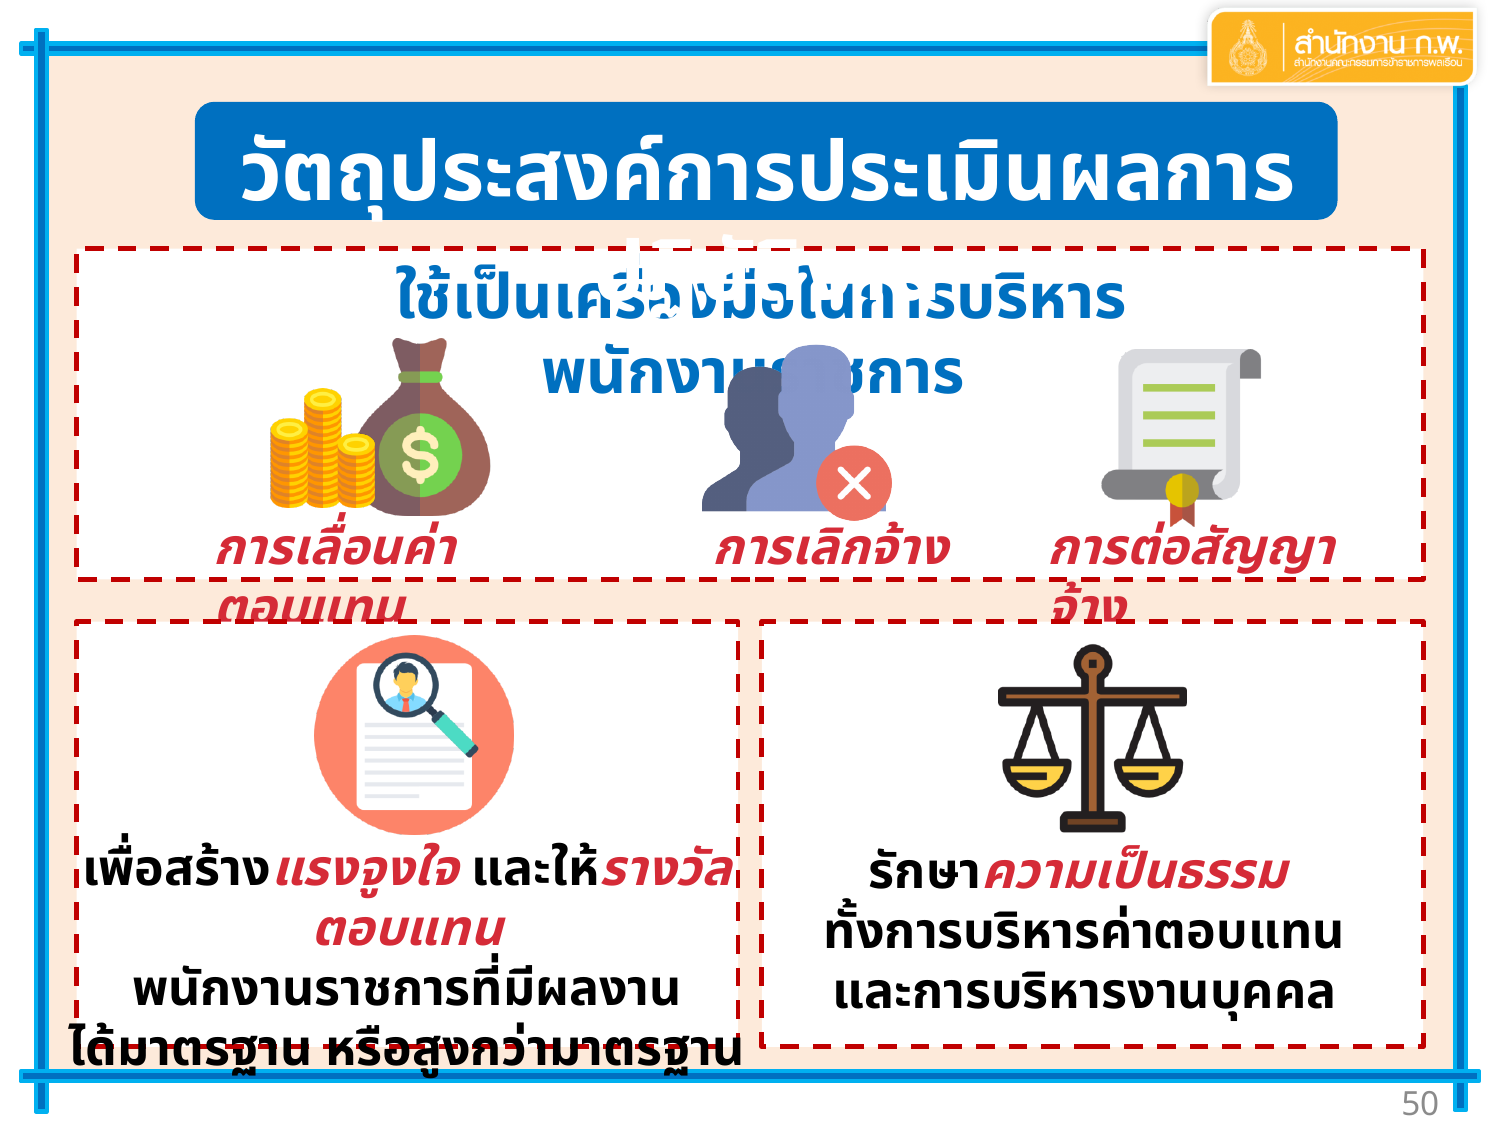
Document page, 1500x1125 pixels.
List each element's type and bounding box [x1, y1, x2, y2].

picture [314, 634, 514, 835]
picture [997, 643, 1188, 833]
picture [263, 337, 510, 516]
picture [1092, 349, 1270, 528]
text_box [0, 0, 1500, 1125]
picture [702, 337, 892, 528]
